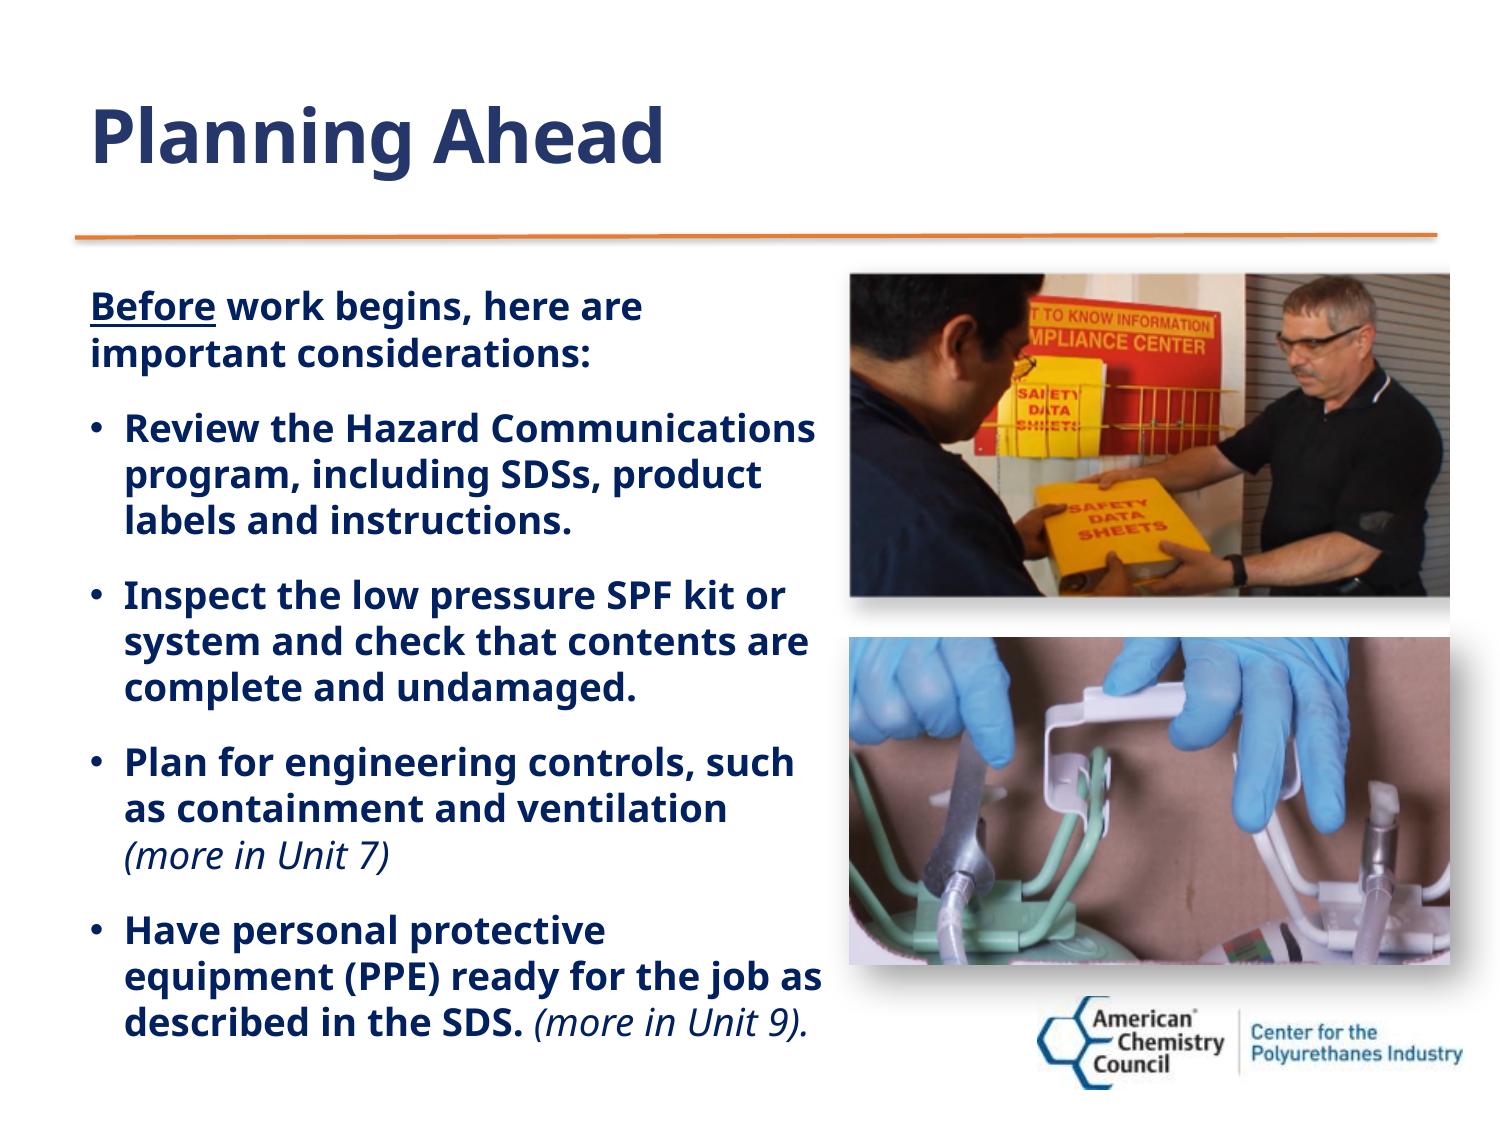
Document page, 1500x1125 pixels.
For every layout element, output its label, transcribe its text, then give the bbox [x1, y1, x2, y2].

list Before work begins, here are important considerations: Review the Hazard Communications program, including SDSs, product labels and instructions. Inspect the low pressure SPF kit or system and check that contents are complete and undamaged. Plan for engineering controls, such as containment and ventilation (more in Unit 7) Have personal protective equipment (PPE) ready for the job as described in the SDS. (more in Unit 9). [75, 275, 838, 1088]
picture [824, 254, 1451, 965]
title Planning Ahead [75, 87, 1250, 275]
picture [1037, 996, 1463, 1090]
